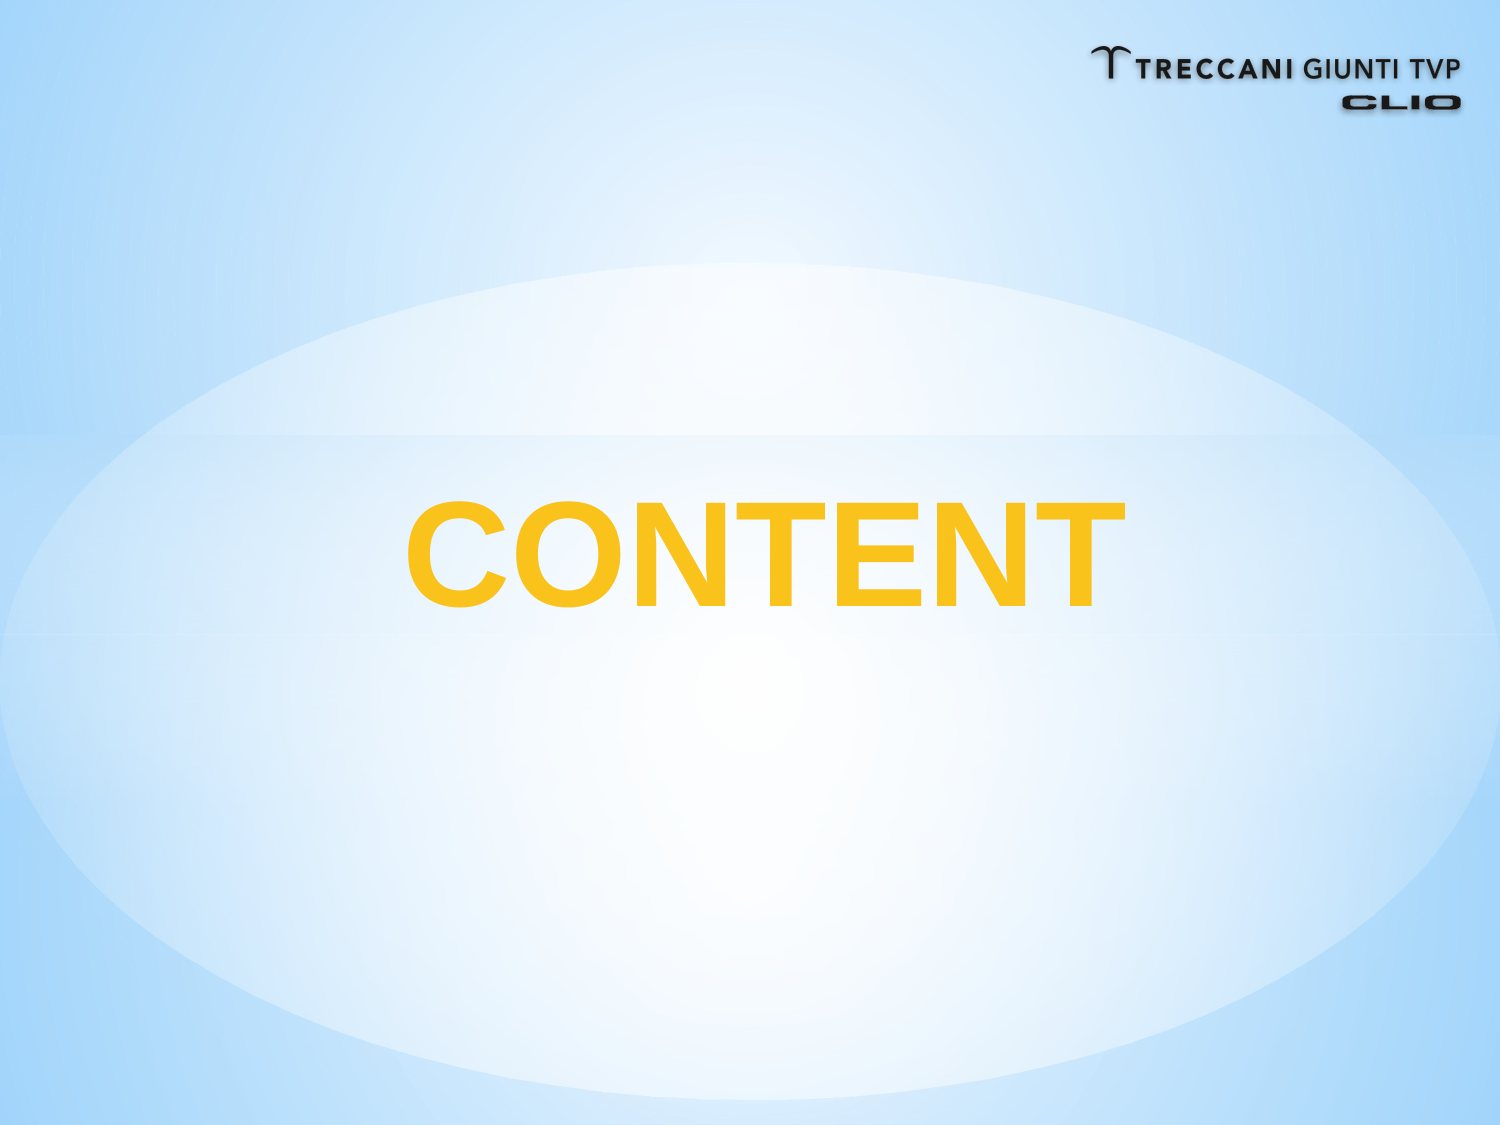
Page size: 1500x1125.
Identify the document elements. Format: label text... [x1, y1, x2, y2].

text_box CONTENT [82, 449, 1418, 676]
